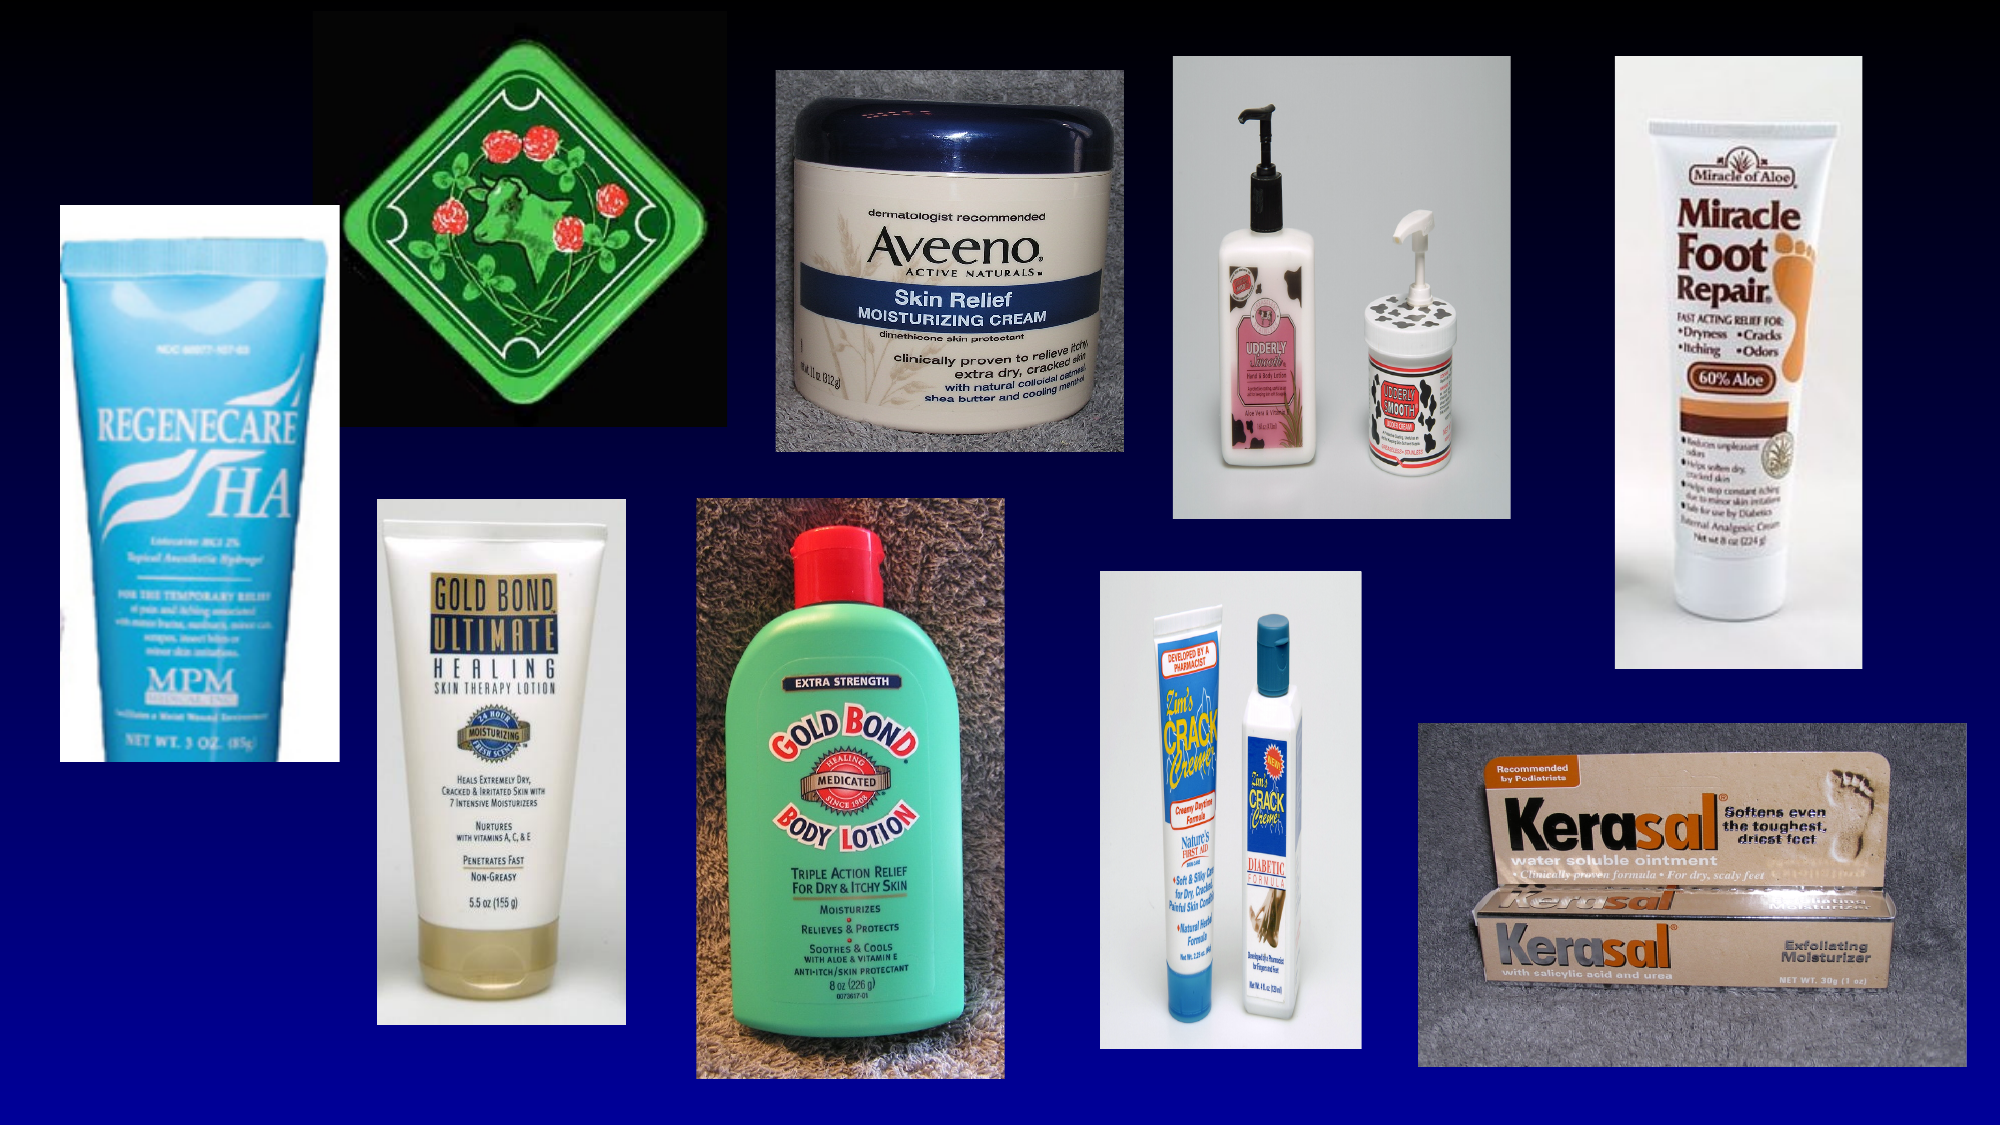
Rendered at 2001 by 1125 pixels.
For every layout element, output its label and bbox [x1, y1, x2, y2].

text_box [1099, 571, 1362, 1049]
picture [696, 498, 1005, 1079]
picture [775, 70, 1124, 452]
picture [60, 11, 728, 762]
picture [1614, 56, 1863, 669]
picture [377, 499, 626, 1025]
text_box [1417, 723, 1967, 1067]
text_box [1172, 56, 1511, 519]
